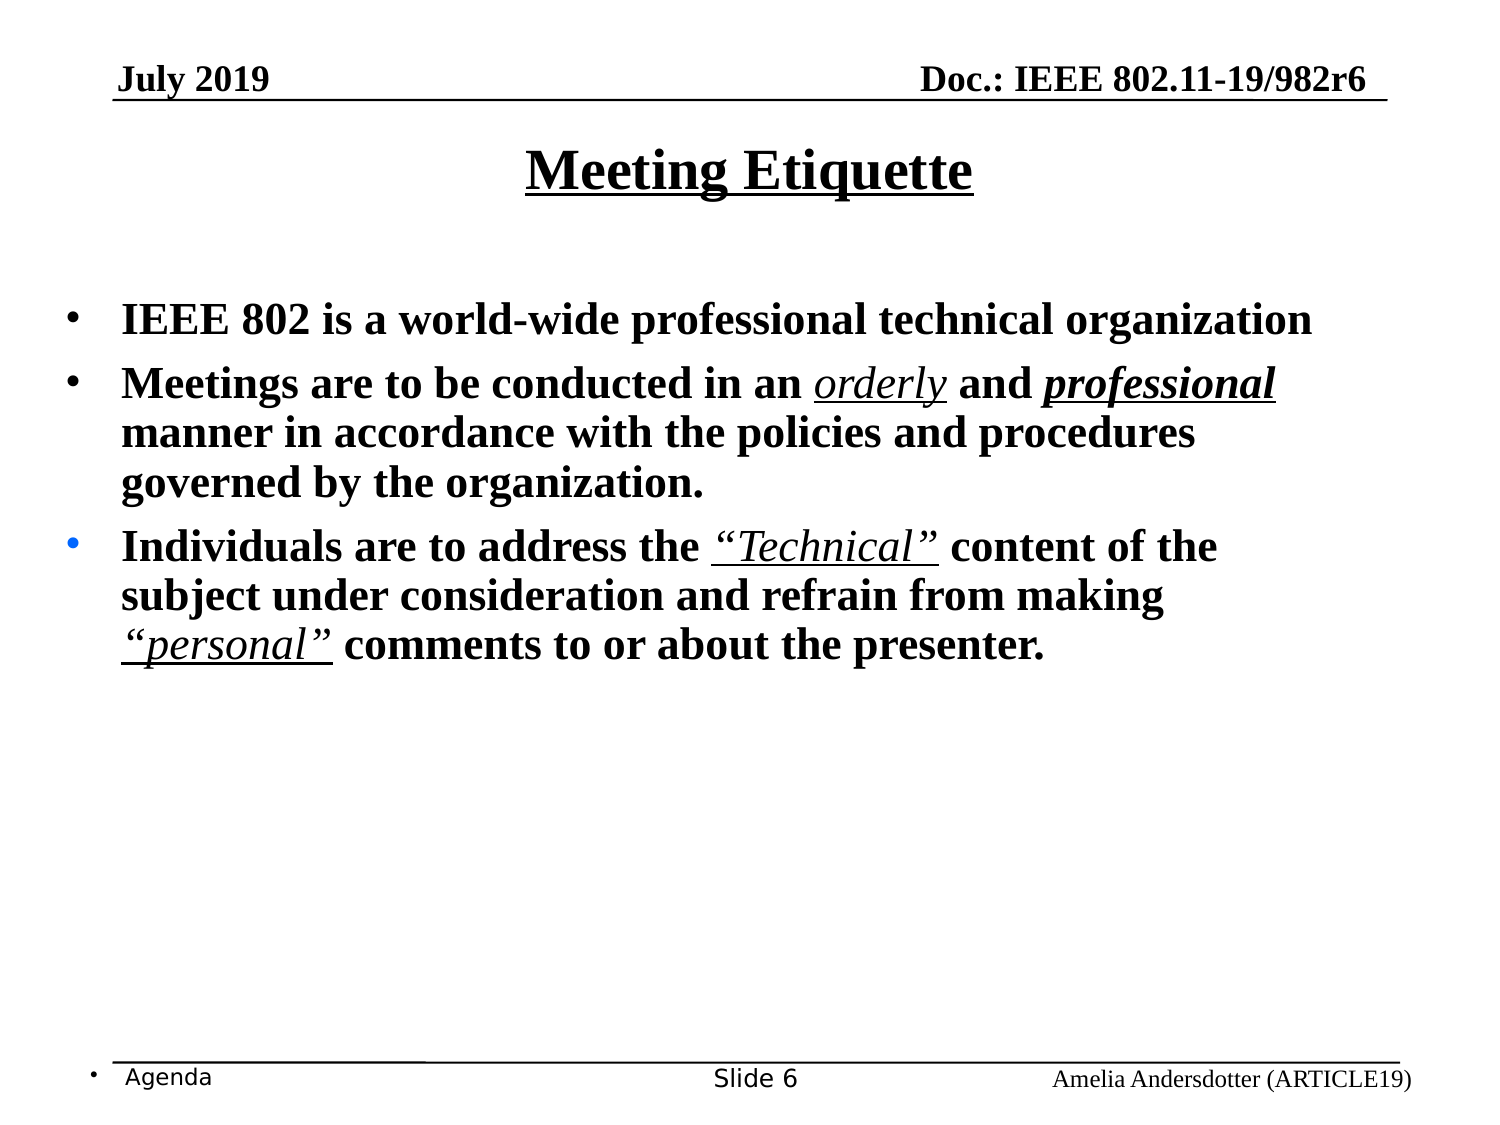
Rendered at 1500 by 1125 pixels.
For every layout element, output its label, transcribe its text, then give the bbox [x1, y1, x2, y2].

text_box IEEE 802 is a world-wide professional technical organization Meetings are to be conducted in an orderly and professional manner in accordance with the policies and procedures governed by the organization. Individuals are to address the “Technical” content of the subject under consideration and refrain from making “personal” comments to or about the presenter. [49, 287, 1337, 962]
text_box Slide 5 [651, 1062, 861, 1093]
text_box Amelia Andersdotter (ARTICLE19) [1051, 1062, 1413, 1093]
text_box Meeting Etiquette [112, 112, 1387, 220]
text_box July 2019 [116, 54, 271, 100]
